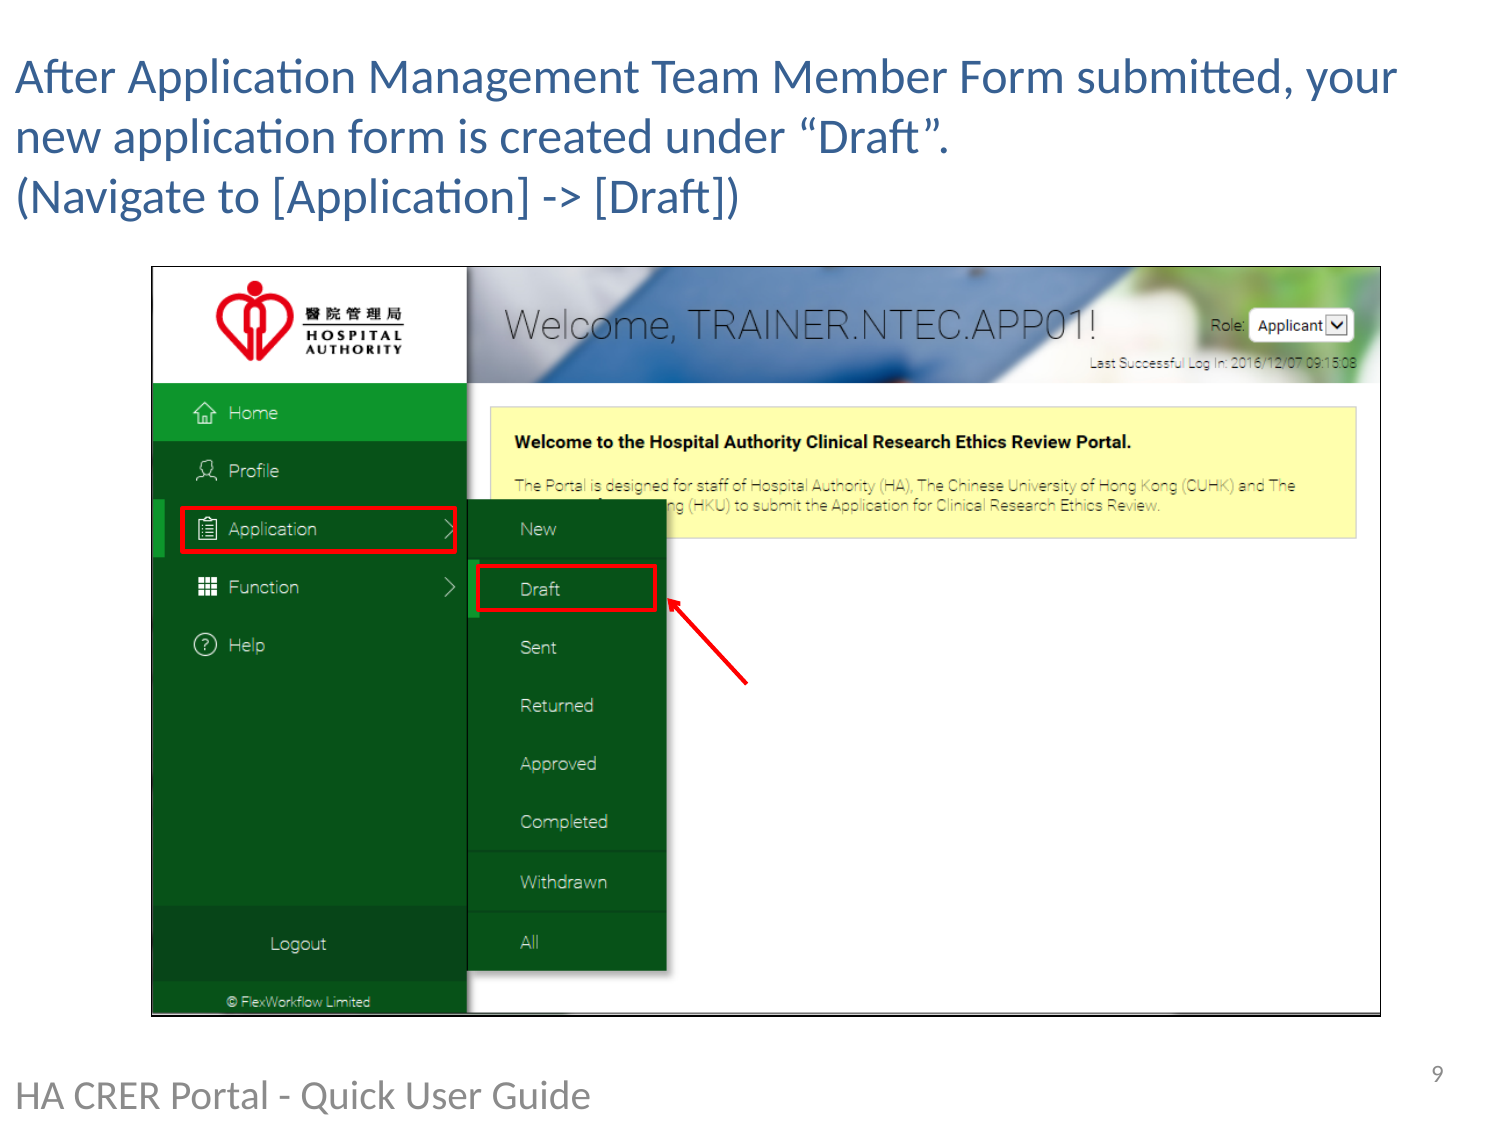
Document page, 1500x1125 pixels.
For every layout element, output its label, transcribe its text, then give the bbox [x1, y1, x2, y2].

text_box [667, 597, 747, 685]
subtitle HA CRER Portal - Quick User Guide [0, 1060, 1027, 1125]
slide_number 9 [1108, 1042, 1459, 1103]
text_box After Application Management Team Member Form submitted, your new application form is created under “Draft”. (Navigate to [Application] -> [Draft]) [0, 36, 1459, 232]
picture [152, 266, 1381, 1016]
